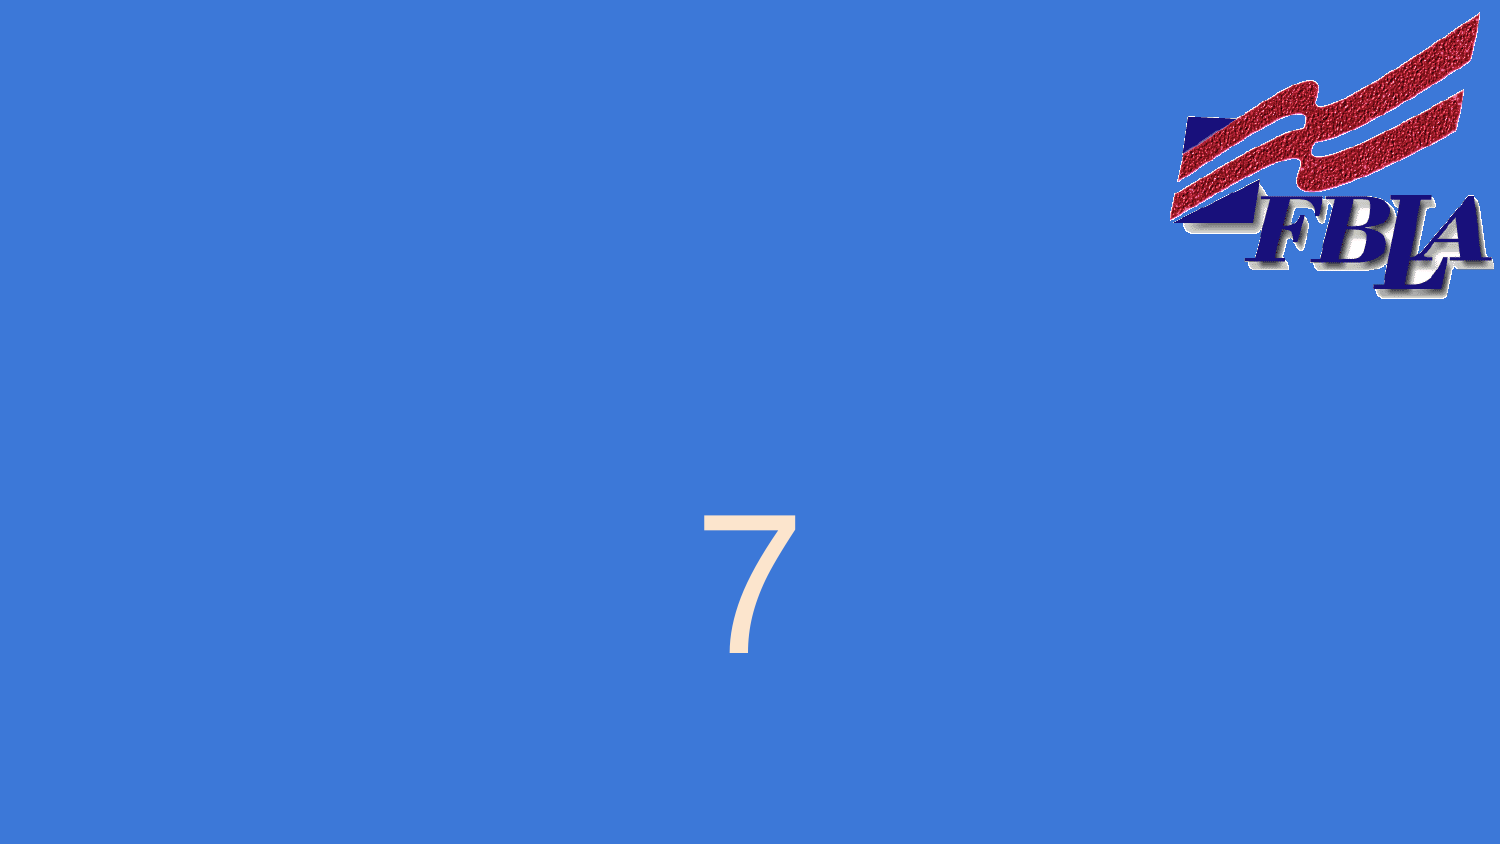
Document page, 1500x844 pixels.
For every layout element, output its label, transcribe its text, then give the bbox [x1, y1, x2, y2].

picture [1167, 8, 1494, 301]
list 7 [51, 189, 1449, 750]
